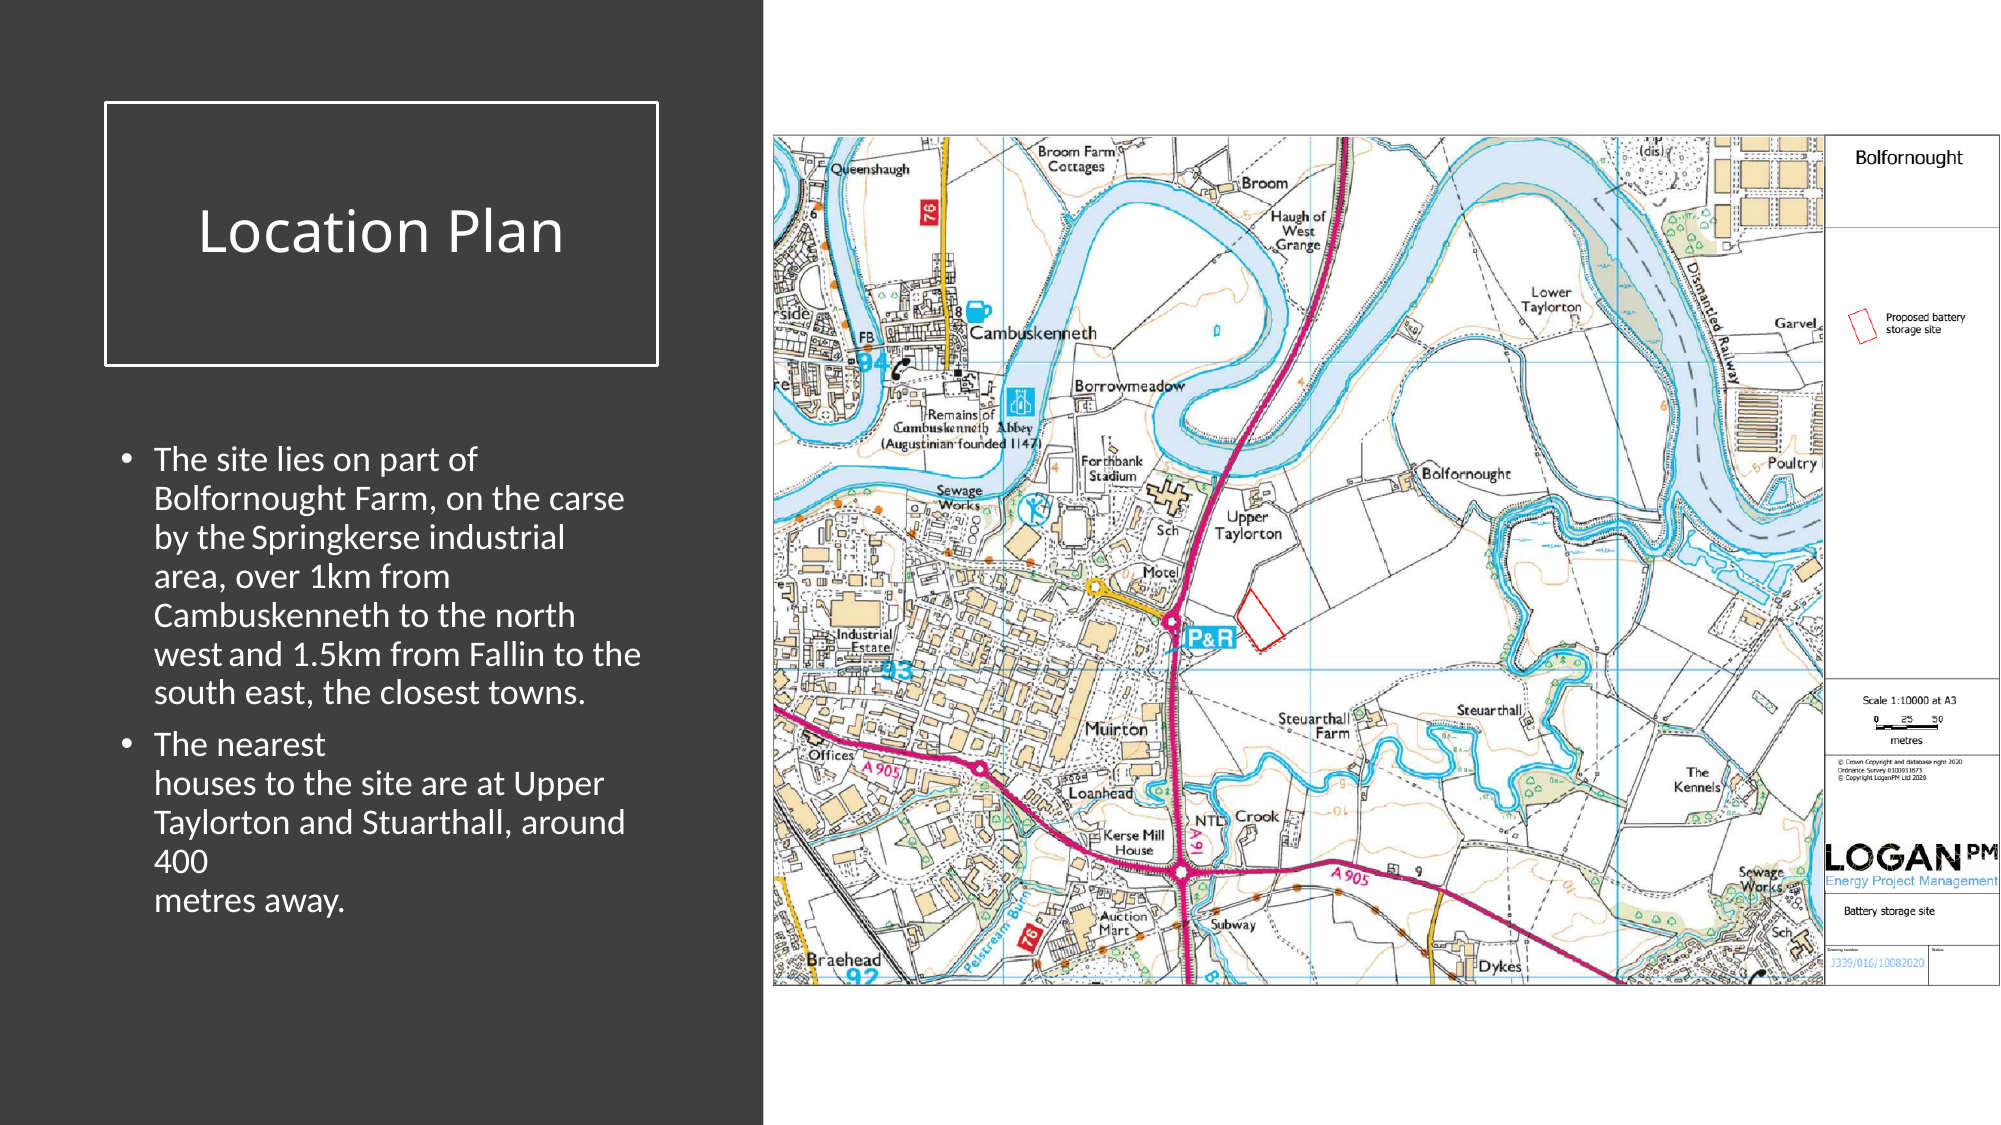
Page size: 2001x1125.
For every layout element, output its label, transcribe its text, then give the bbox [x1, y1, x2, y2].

list The site lies on part of Bolfornought Farm, on the carse by the Springkerse industrial area, over 1km from Cambuskenneth to the north west and 1.5km from Fallin to the south east, the closest towns. The nearest houses to the site are at Upper Taylorton and Stuarthall, around 400 metres away. [105, 432, 658, 994]
text_box [0, 0, 764, 1125]
picture [752, 94, 2000, 1004]
title Location Plan [105, 102, 658, 366]
